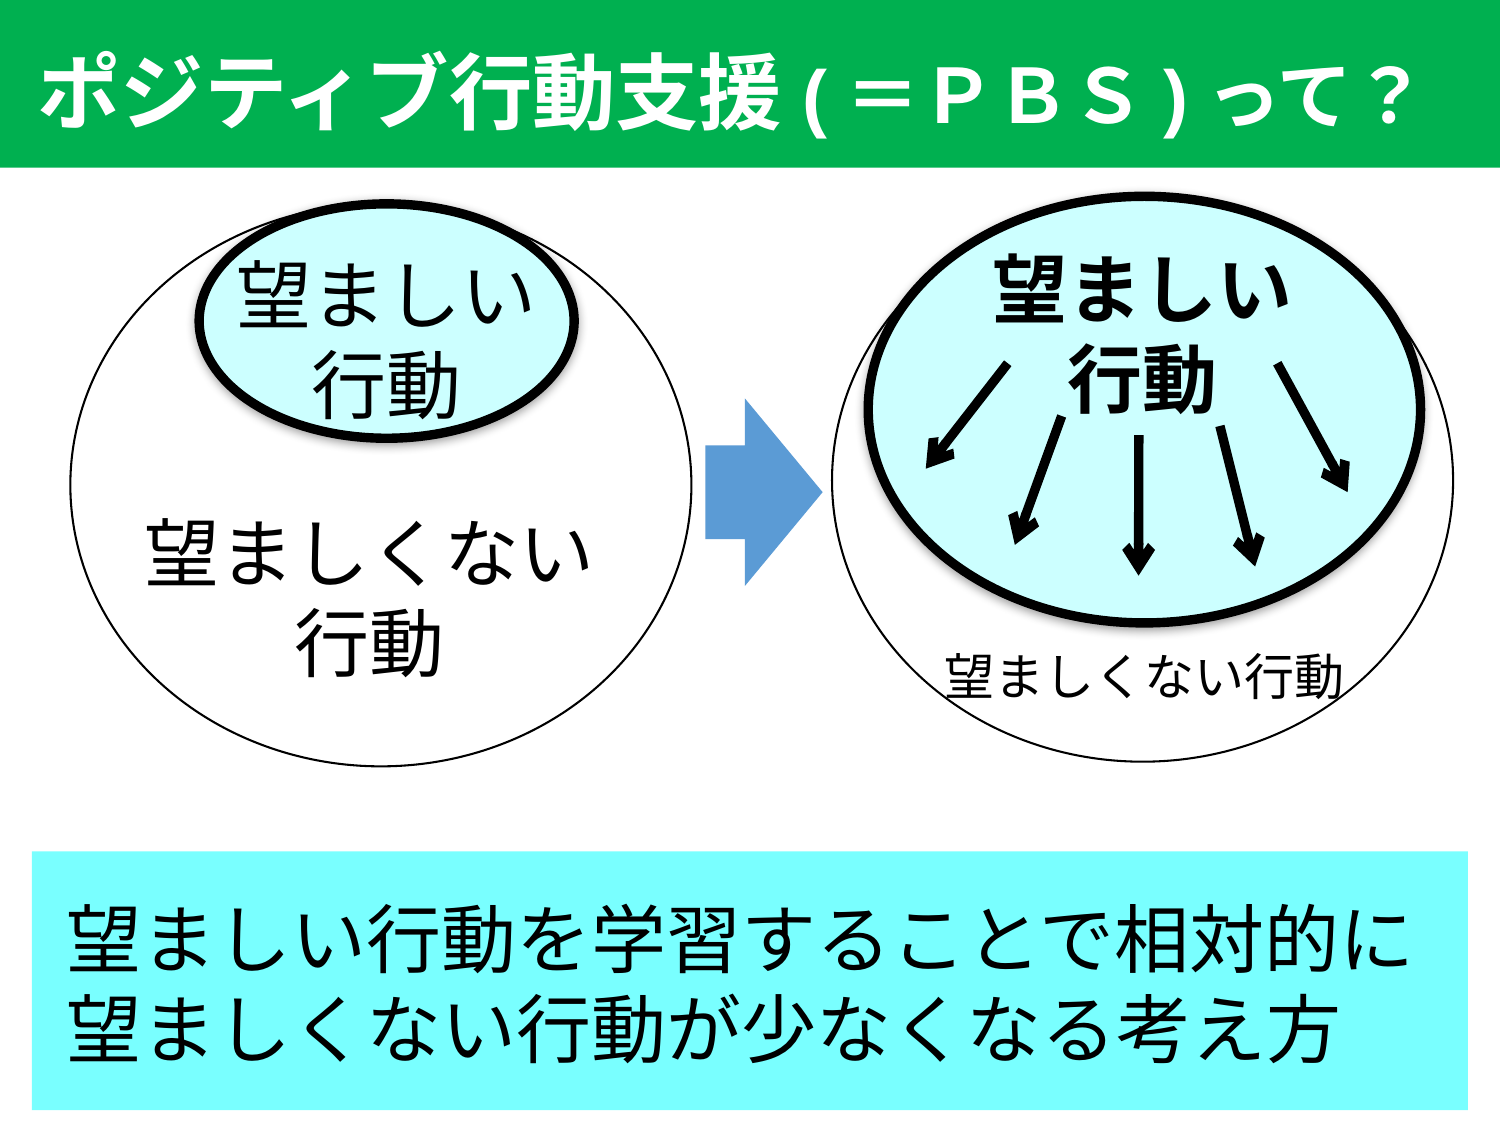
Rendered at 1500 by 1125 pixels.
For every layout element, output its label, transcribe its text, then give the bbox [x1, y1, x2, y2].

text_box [1167, 478, 1308, 514]
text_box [0, 0, 1500, 168]
text_box 望ましい行動を学習することで相対的に望ましくない行動が少なくなる考え方 [52, 884, 1454, 1080]
text_box [224, 213, 295, 241]
text_box 望ましくない行動 [121, 499, 619, 694]
text_box 望ましくない行動 [902, 638, 1386, 713]
text_box 望ましい行動 [952, 235, 1333, 431]
text_box 望ましい行動 [195, 241, 578, 437]
text_box [69, 258, 693, 668]
text_box [830, 320, 1455, 660]
text_box [704, 395, 824, 589]
text_box [966, 713, 1320, 763]
text_box [985, 196, 1304, 235]
text_box [514, 229, 538, 241]
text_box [913, 374, 1020, 458]
text_box [249, 203, 524, 241]
text_box [31, 850, 1469, 1111]
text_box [1248, 392, 1377, 463]
text_box [868, 253, 1421, 623]
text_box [973, 456, 1103, 504]
text_box [171, 694, 591, 768]
